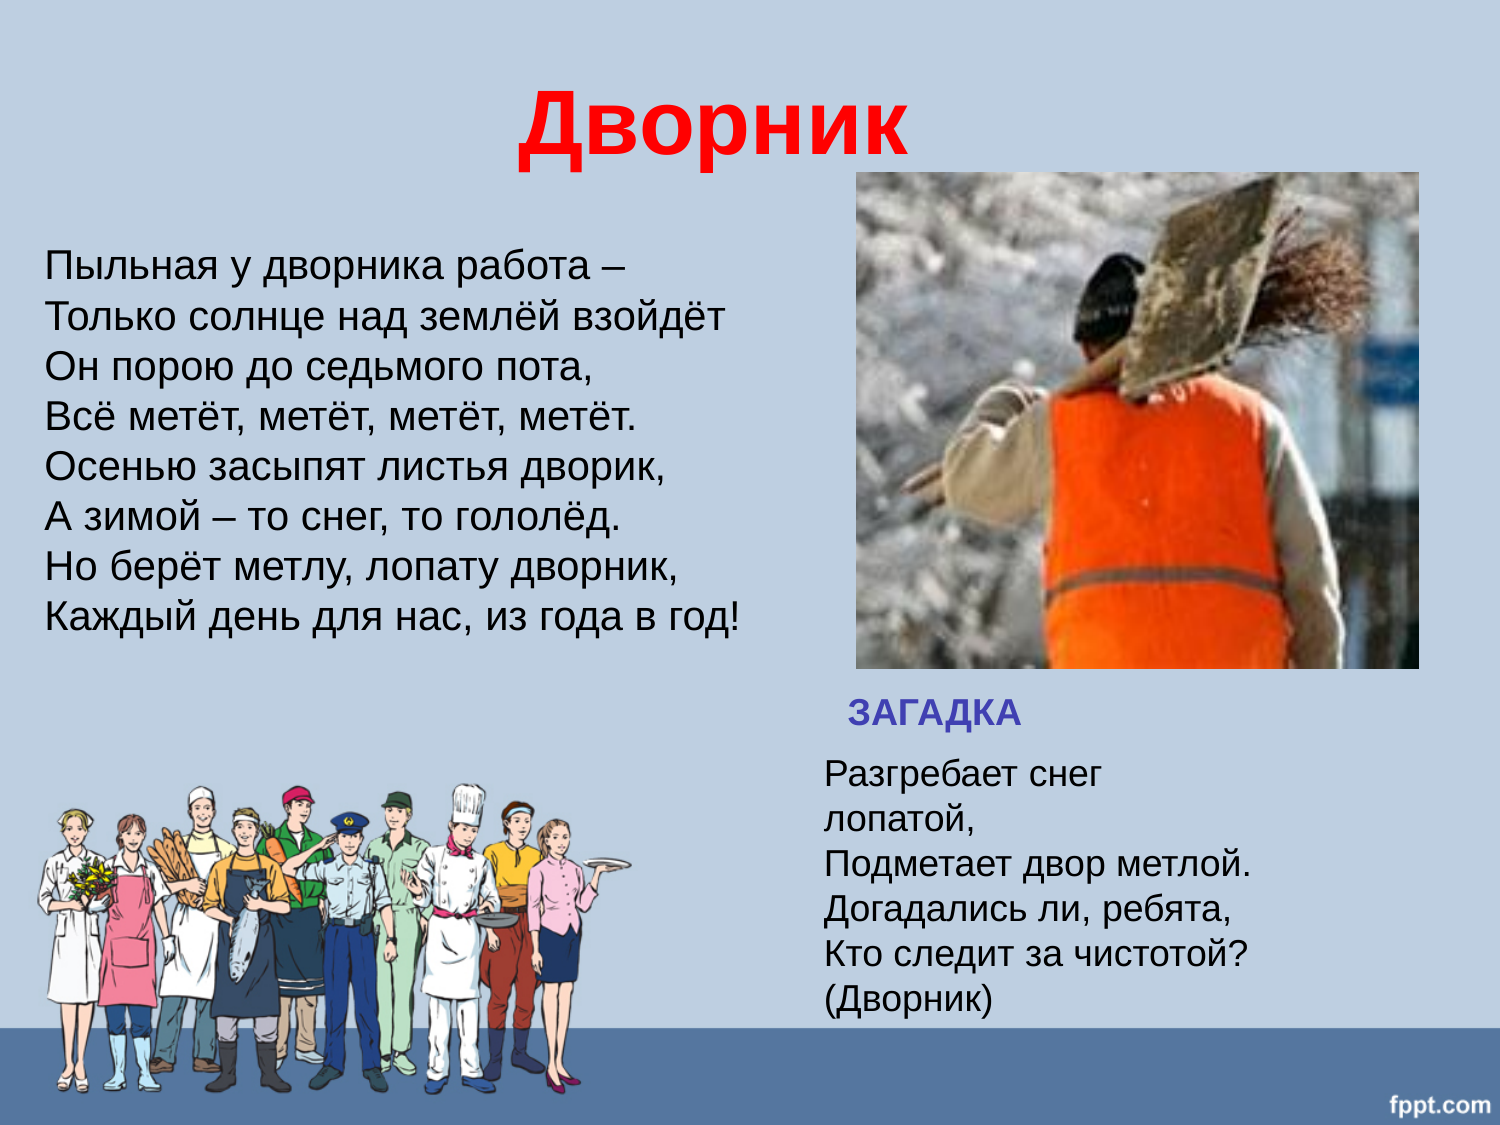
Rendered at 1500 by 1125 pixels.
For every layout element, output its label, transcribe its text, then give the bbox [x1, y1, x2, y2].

text_box Пыльная у дворника работа – Только солнце над землёй взойдёт Он порою до седьмого пота, Всё метёт, метёт, метёт, метёт. Осенью засыпят листья дворик, А зимой – то снег, то гололёд. Но берёт метлу, лопату дворник, Каждый день для нас, из года в год! [29, 230, 762, 646]
text_box ЗАГАДКА [832, 680, 1294, 741]
picture [0, 0, 1500, 1125]
text_box Дворник [503, 55, 925, 181]
text_box Разгребает снег лопатой, Подметает двор метлой. Догадались ли, ребята, Кто следит за чистотой? (Дворник) [809, 741, 1276, 1072]
